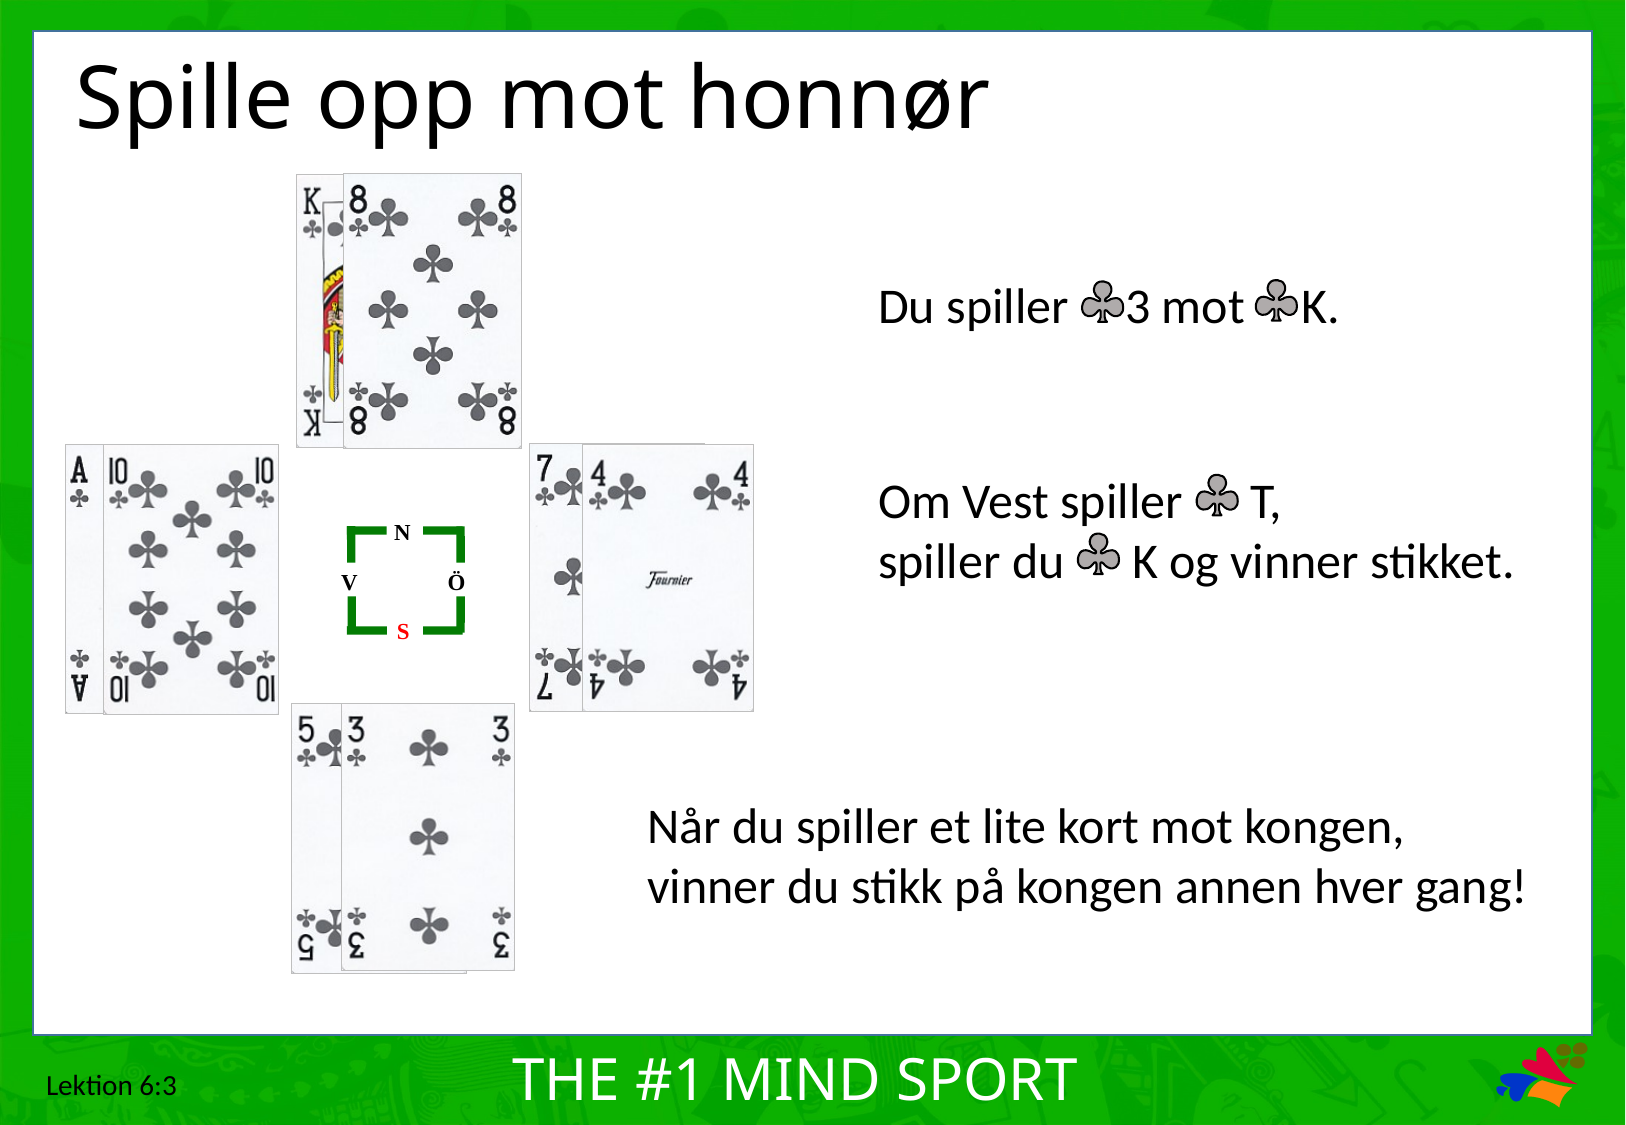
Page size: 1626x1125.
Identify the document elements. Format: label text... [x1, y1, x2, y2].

picture [0, 0, 1626, 1125]
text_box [863, 266, 1397, 342]
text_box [325, 510, 482, 653]
text_box Når du spiller et lite kort mot kongen, vinner du stikk på kongen annen hver gang! [632, 786, 1550, 922]
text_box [863, 460, 1550, 597]
title Spille opp mot honnør [60, 45, 1462, 155]
